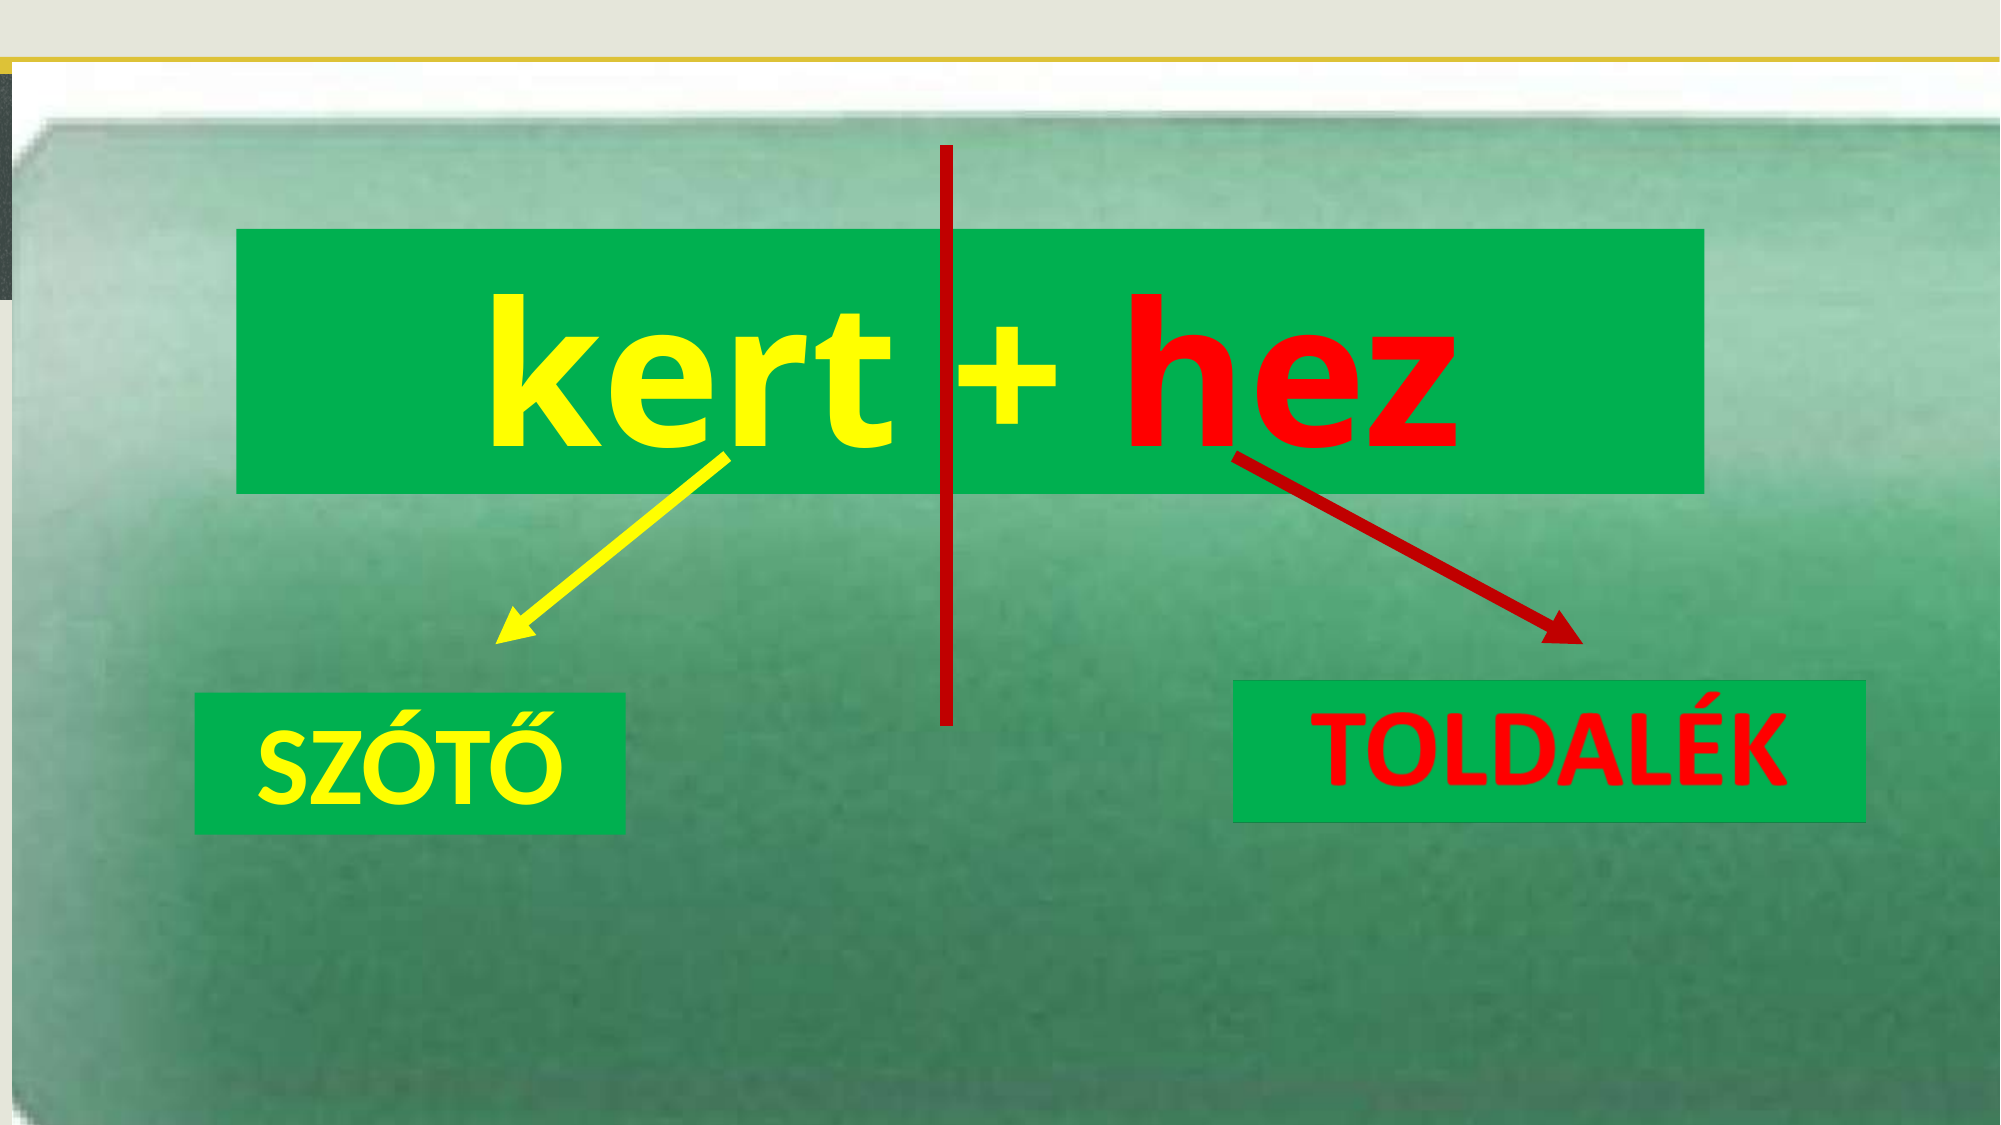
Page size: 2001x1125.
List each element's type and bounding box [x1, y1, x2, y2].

text_box [1233, 456, 1584, 645]
picture [0, 62, 2000, 1125]
text_box [495, 456, 728, 645]
